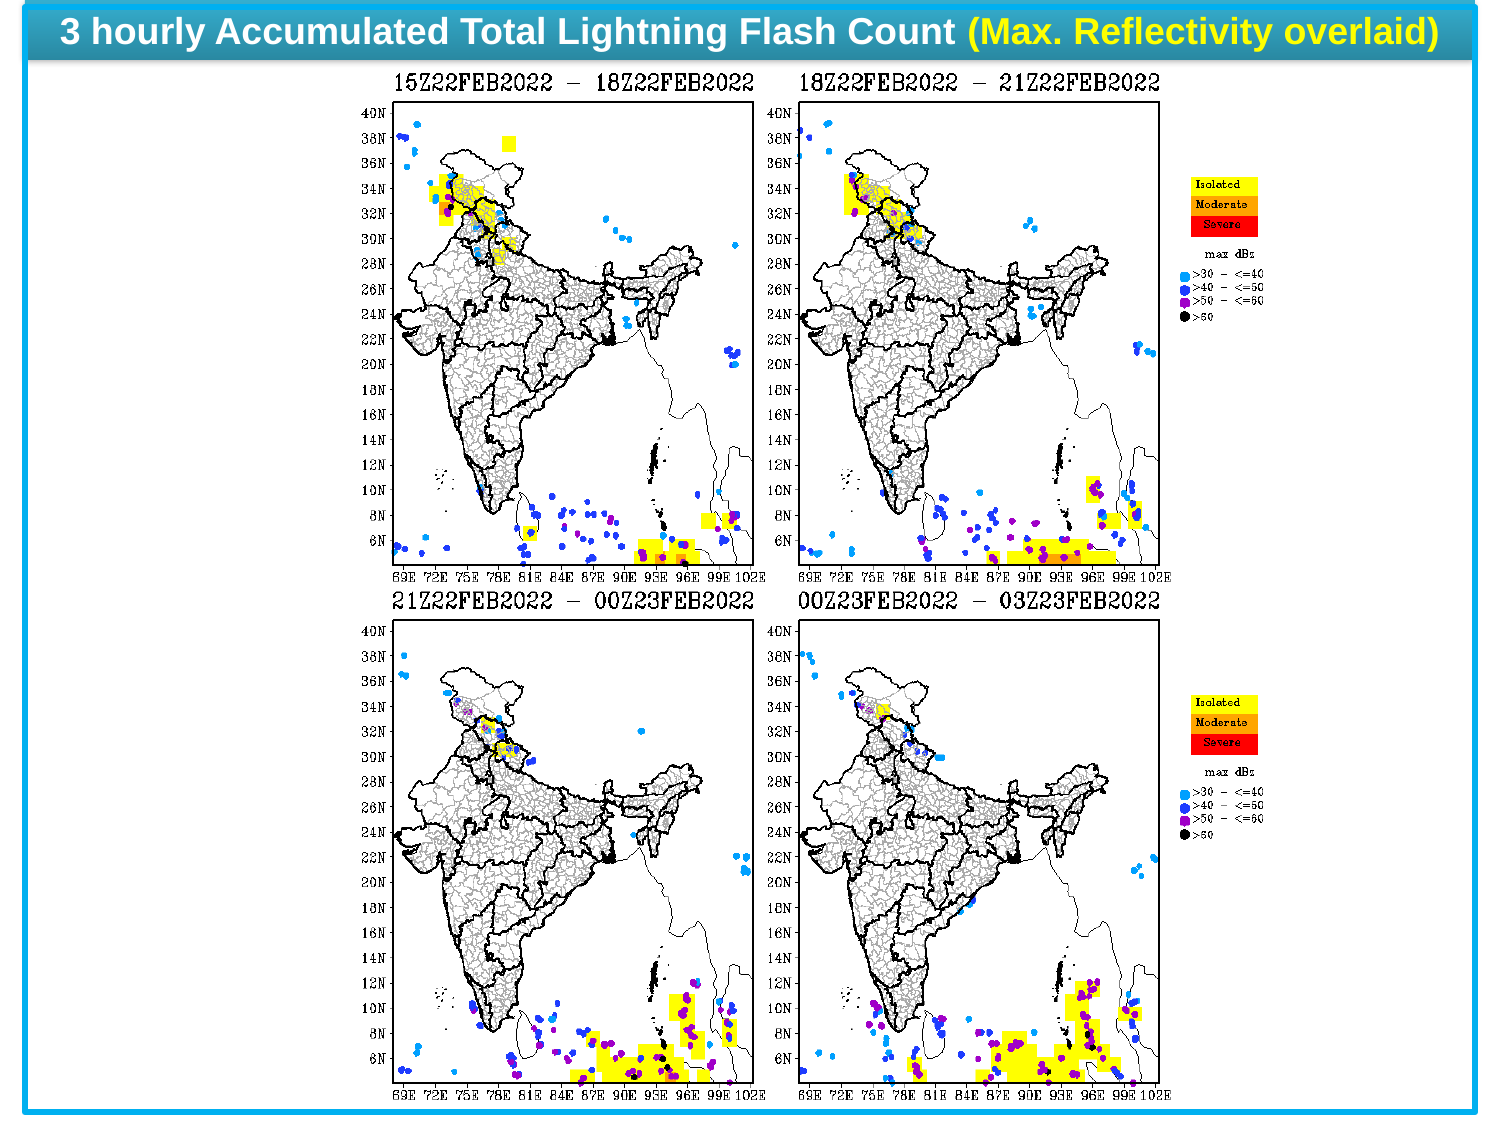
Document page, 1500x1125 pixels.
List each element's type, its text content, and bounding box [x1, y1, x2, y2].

picture [361, 73, 1263, 1101]
text_box 3 hourly Accumulated Total Lightning Flash Count (Max. Reflectivity overlaid) [24, 0, 1475, 5]
text_box [23, 5, 1477, 1114]
